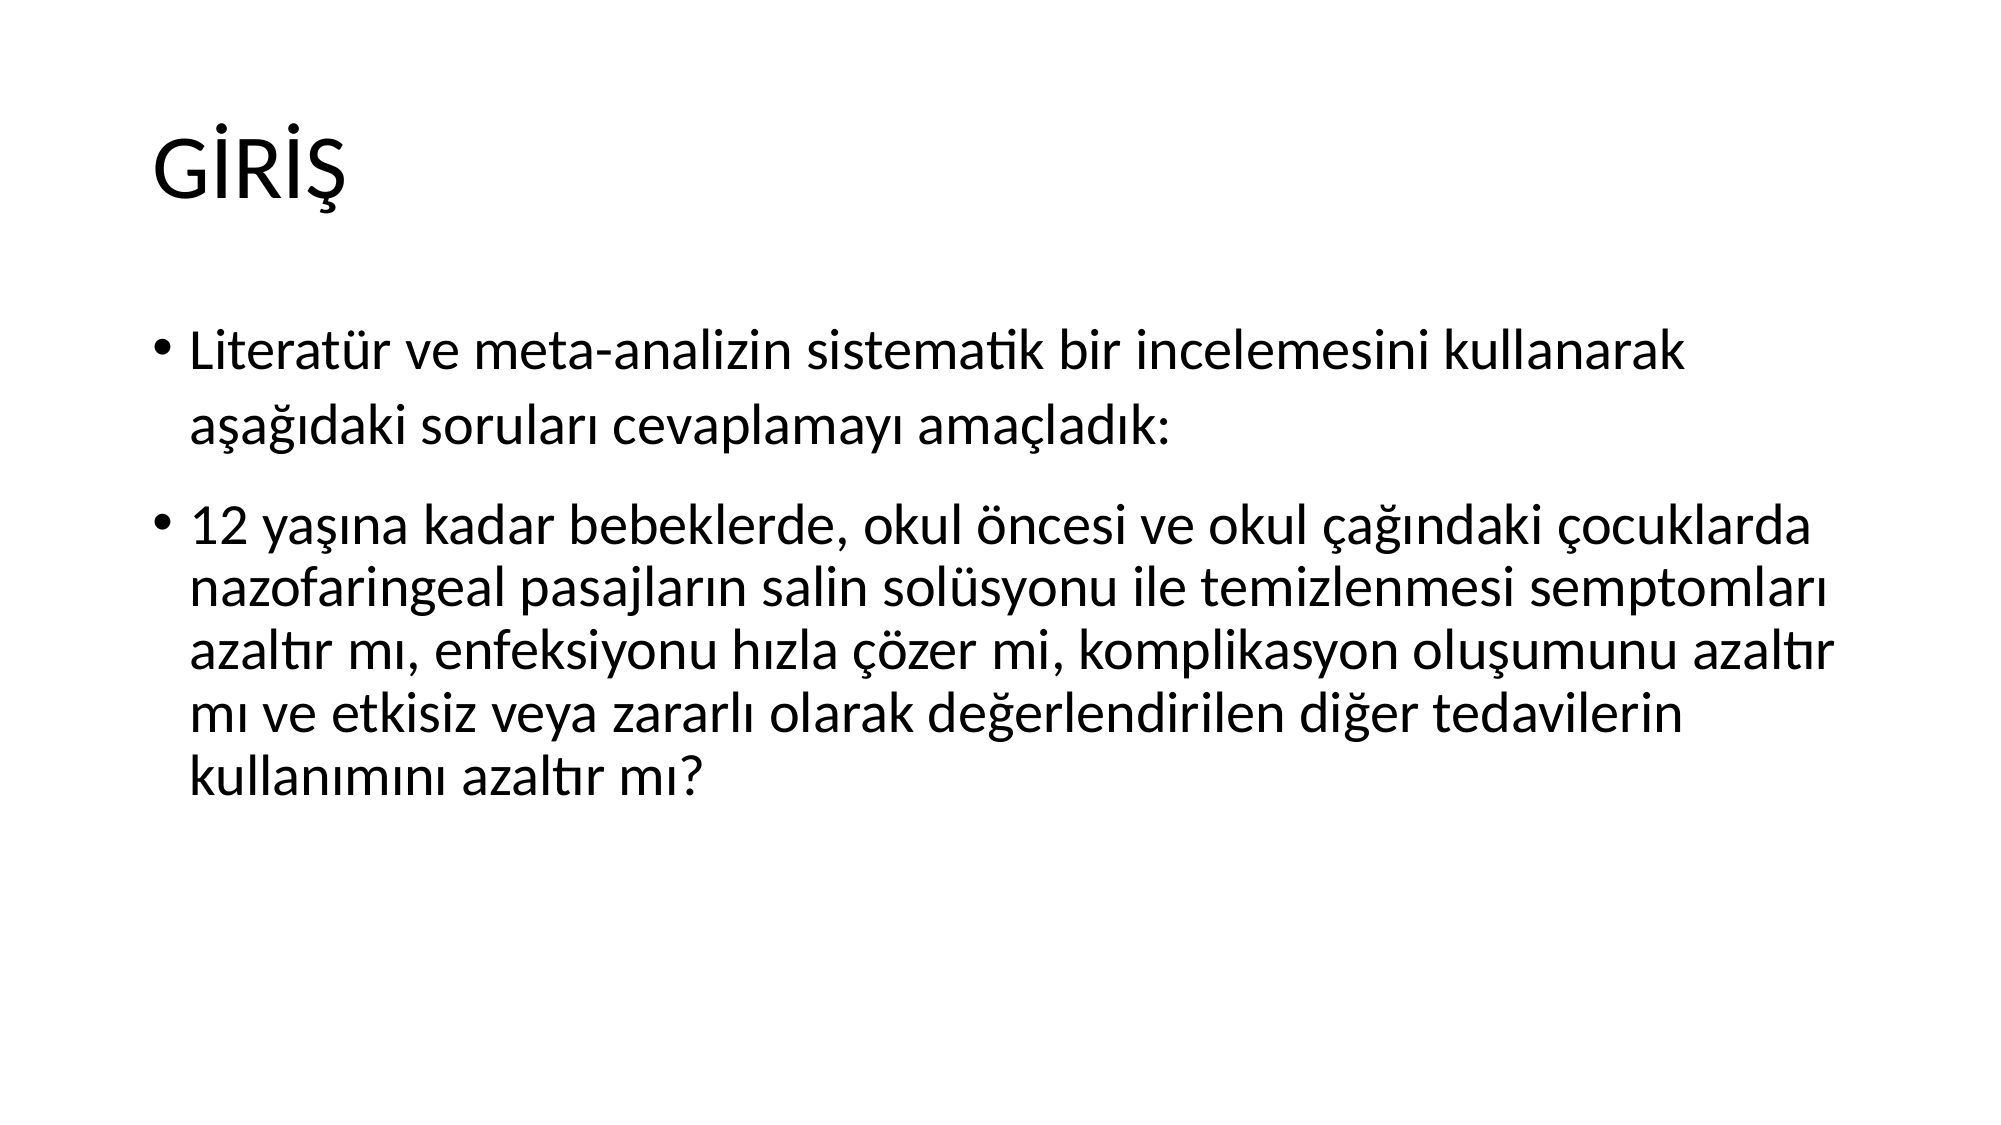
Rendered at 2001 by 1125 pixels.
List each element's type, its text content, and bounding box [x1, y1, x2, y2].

title GİRİŞ [137, 59, 1863, 278]
list Literatür ve meta-analizin sistematik bir incelemesini kullanarak aşağıdaki soruları cevaplamayı amaçladık: 12 yaşına kadar bebeklerde, okul öncesi ve okul çağındaki çocuklarda nazofaringeal pasajların salin solüsyonu ile temizlenmesi semptomları azaltır mı, enfeksiyonu hızla çözer mi, komplikasyon oluşumunu azaltır mı ve etkisiz veya zararlı olarak değerlendirilen diğer tedavilerin kullanımını azaltır mı? [137, 299, 1863, 1014]
